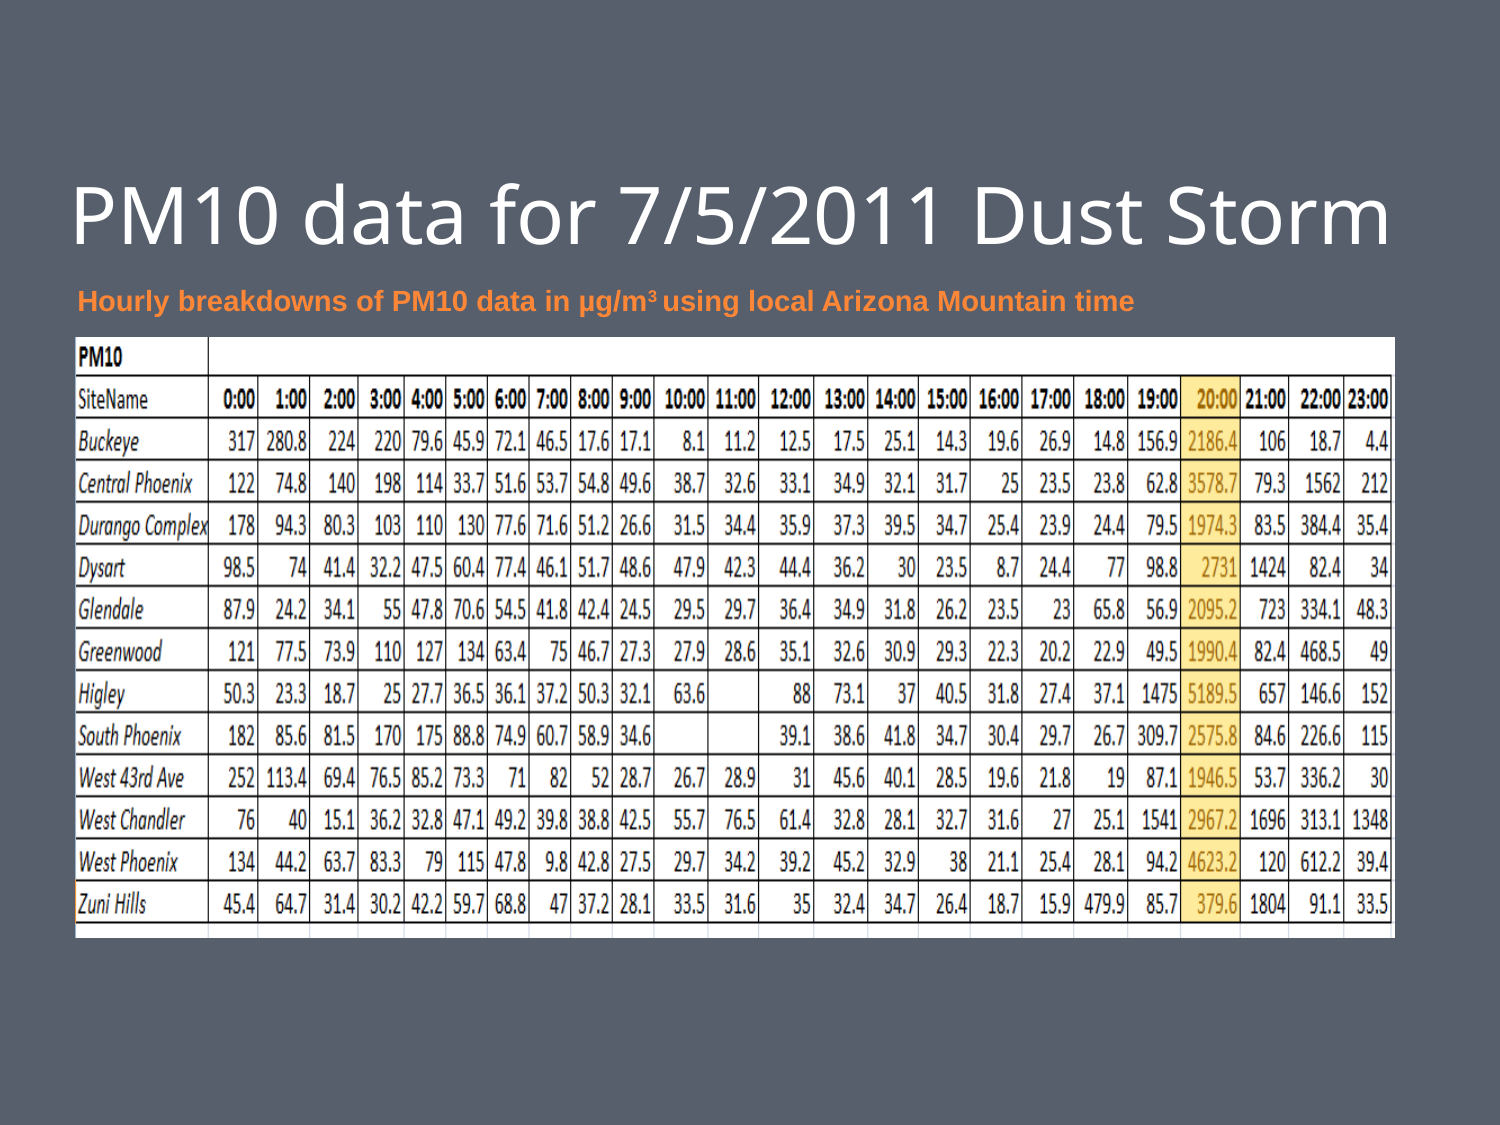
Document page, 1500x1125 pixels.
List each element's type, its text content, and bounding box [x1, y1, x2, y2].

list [74, 337, 1395, 938]
title PM10 data for 7/5/2011 Dust Storm [62, 125, 1438, 301]
list Hourly breakdowns of PM10 data in µg/m3 using local Arizona Mountain time [62, 275, 1375, 363]
